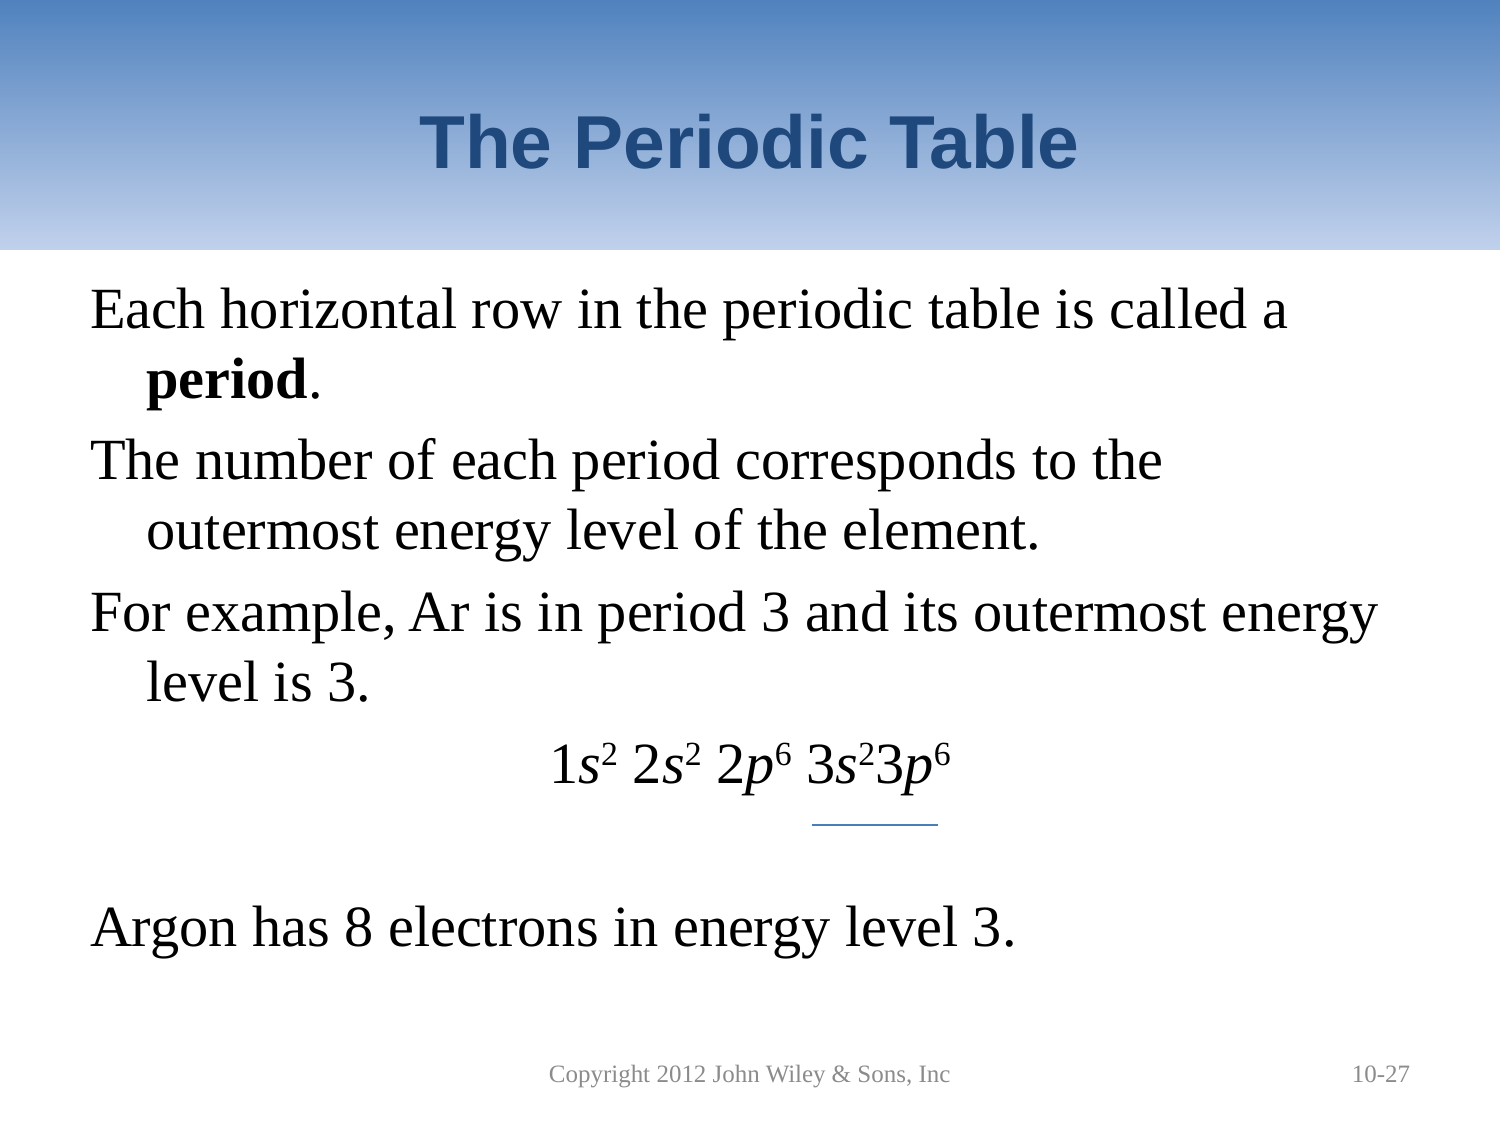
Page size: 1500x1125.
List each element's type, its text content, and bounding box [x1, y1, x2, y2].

footer Copyright 2012 John Wiley & Sons, Inc [512, 1042, 988, 1103]
title The Periodic Table [74, 44, 1426, 233]
slide_number 10-27 [1074, 1042, 1425, 1103]
list Each horizontal row in the periodic table is called a period. The number of each period corresponds to the outermost energy level of the element. For example, Ar is in period 3 and its outermost energy level is 3. 1s2 2s2 2p6 3s23p6 Argon has 8 electrons in energy level 3. [74, 262, 1426, 1006]
